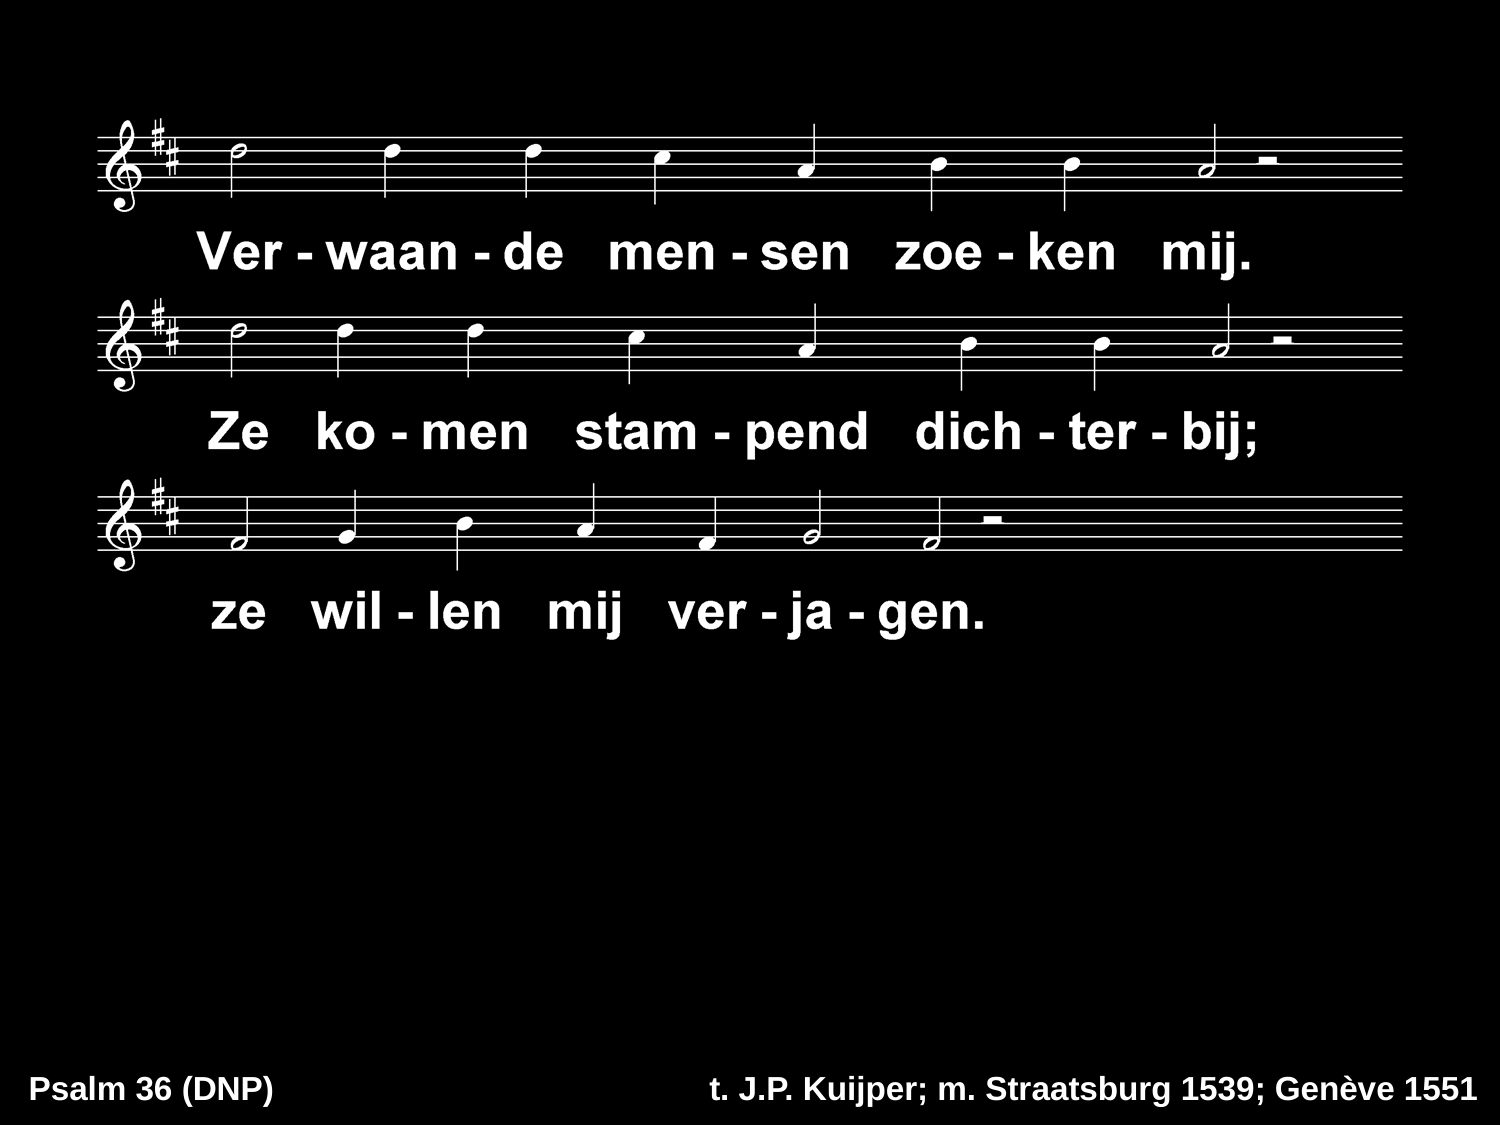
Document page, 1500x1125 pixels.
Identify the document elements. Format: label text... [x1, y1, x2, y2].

text_box Psalm 36 (DNP) t. J.P. Kuijper; m. Straatsburg 1539; Genève 1551 [13, 1059, 1495, 1115]
picture [83, 103, 1417, 654]
